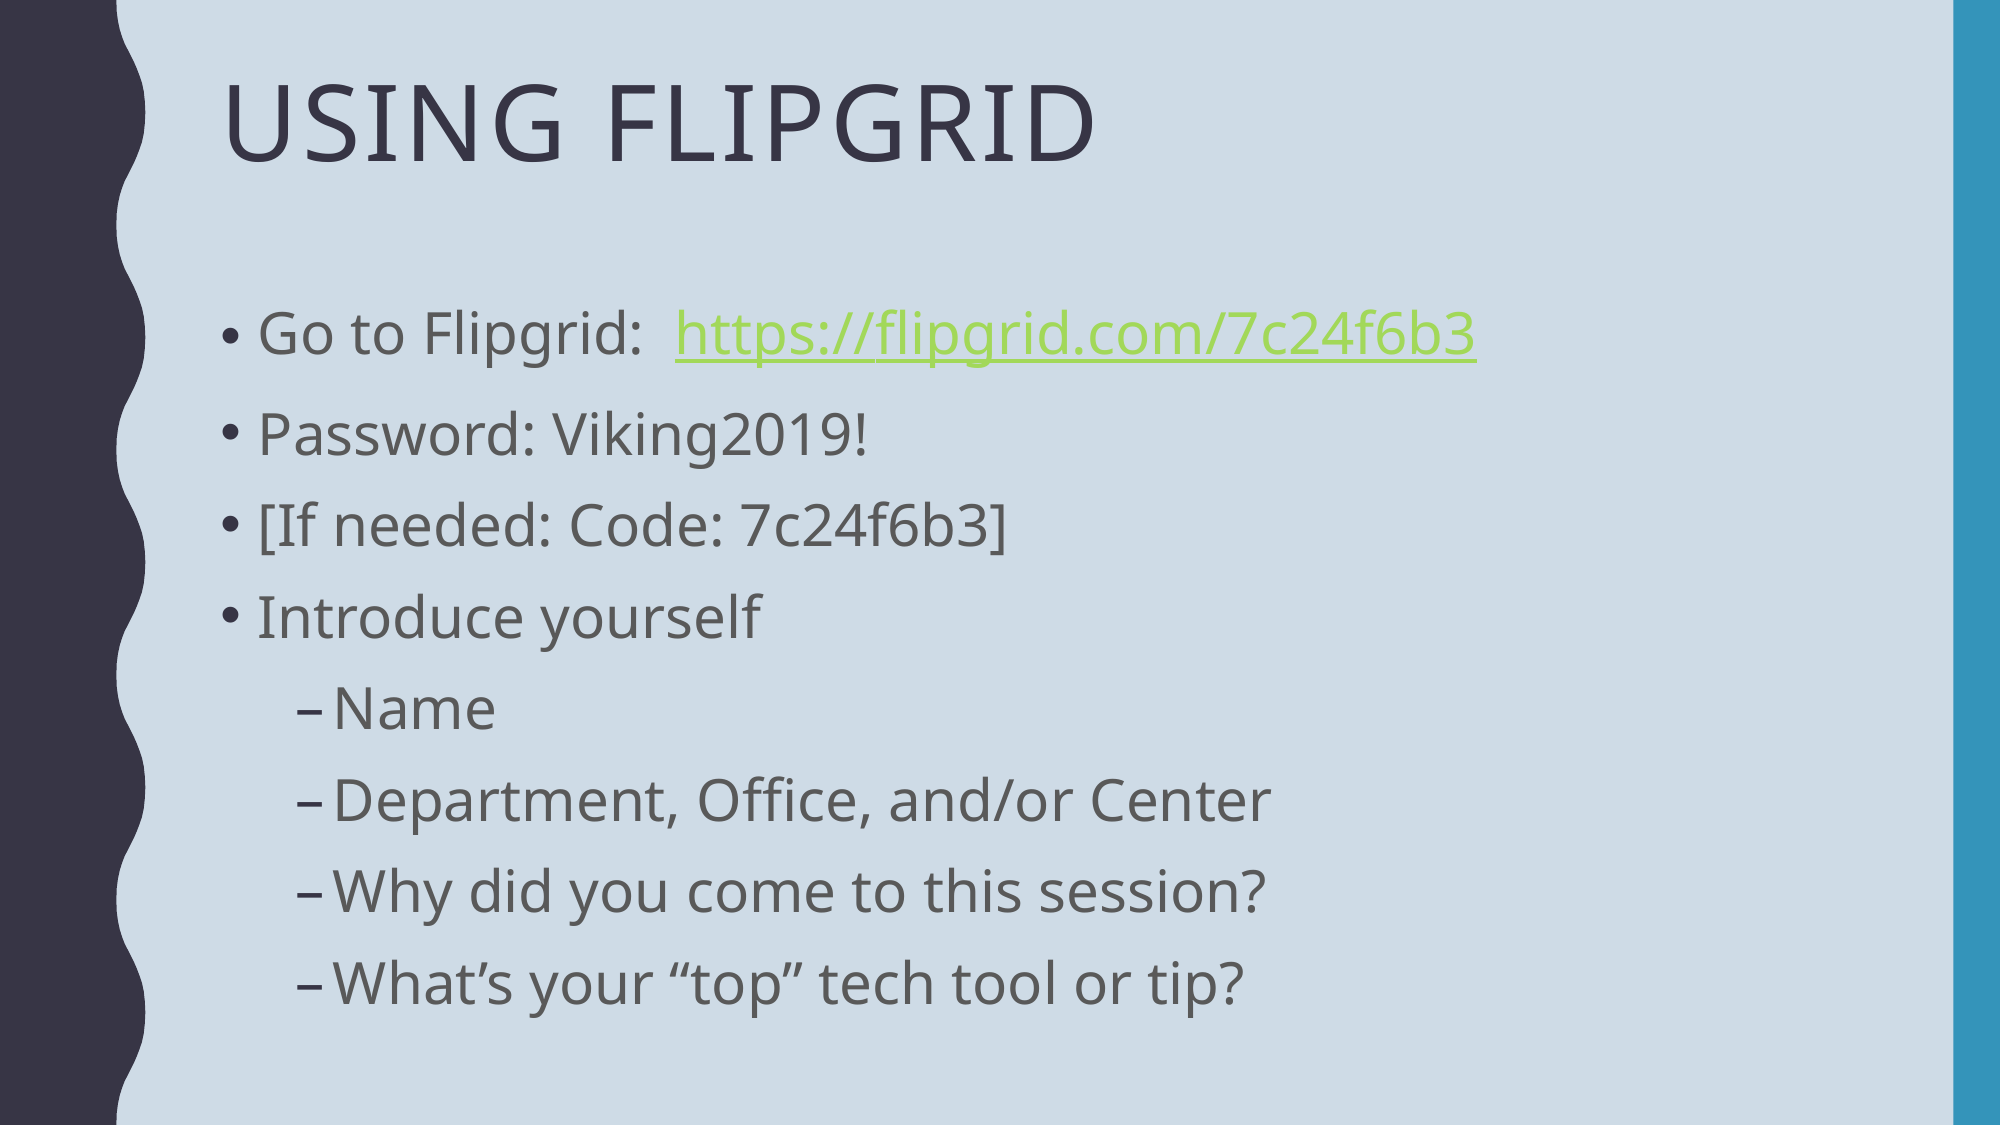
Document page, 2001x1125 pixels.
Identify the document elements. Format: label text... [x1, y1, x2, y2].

title Using FLIPGRID [205, 62, 1875, 280]
list Go to Flipgrid: https://flipgrid.com/7c24f6b3 Password: Viking2019! [If needed: Code: 7c24f6b3] Introduce yourself Name Department, Office, and/or Center Why did you come to this session? What’s your “top” tech tool or tip? [205, 280, 1875, 1050]
